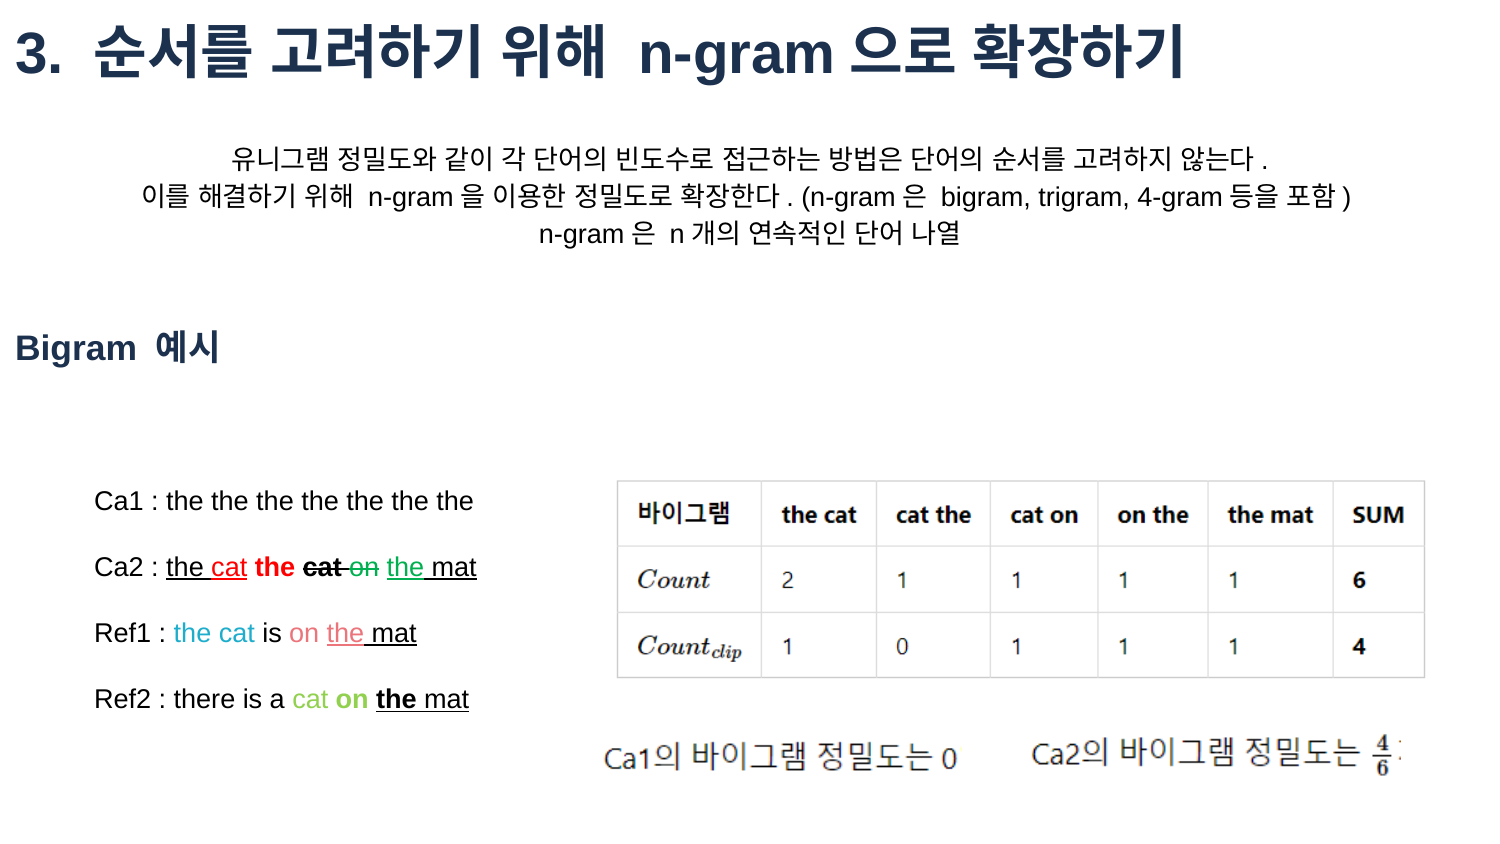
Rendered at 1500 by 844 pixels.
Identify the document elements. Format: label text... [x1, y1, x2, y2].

text_box Bigram 예시 [0, 309, 493, 383]
picture [612, 472, 1429, 682]
text_box 유니그램 정밀도와 같이 각 단어의 빈도수로 접근하는 방법은 단어의 순서를 고려하지 않는다. 이를 해결하기 위해 n-gram을 이용한 정밀도로 확장한다. (n-gram은 bigram, trigram, 4-gram등을 포함) n-gram은 n개의 연속적인 단어 나열 [79, 122, 1421, 265]
picture [1023, 725, 1401, 788]
picture [598, 724, 962, 788]
text_box Ca1 : the the the the the the the ⁠Ca2 : the cat the cat on the mat ⁠Ref1 : the cat is on the mat ⁠Ref2 : there is a cat on the mat [79, 461, 559, 730]
text_box 3. 순서를 고려하기 위해 n-gram으로 확장하기 [0, 0, 1300, 100]
